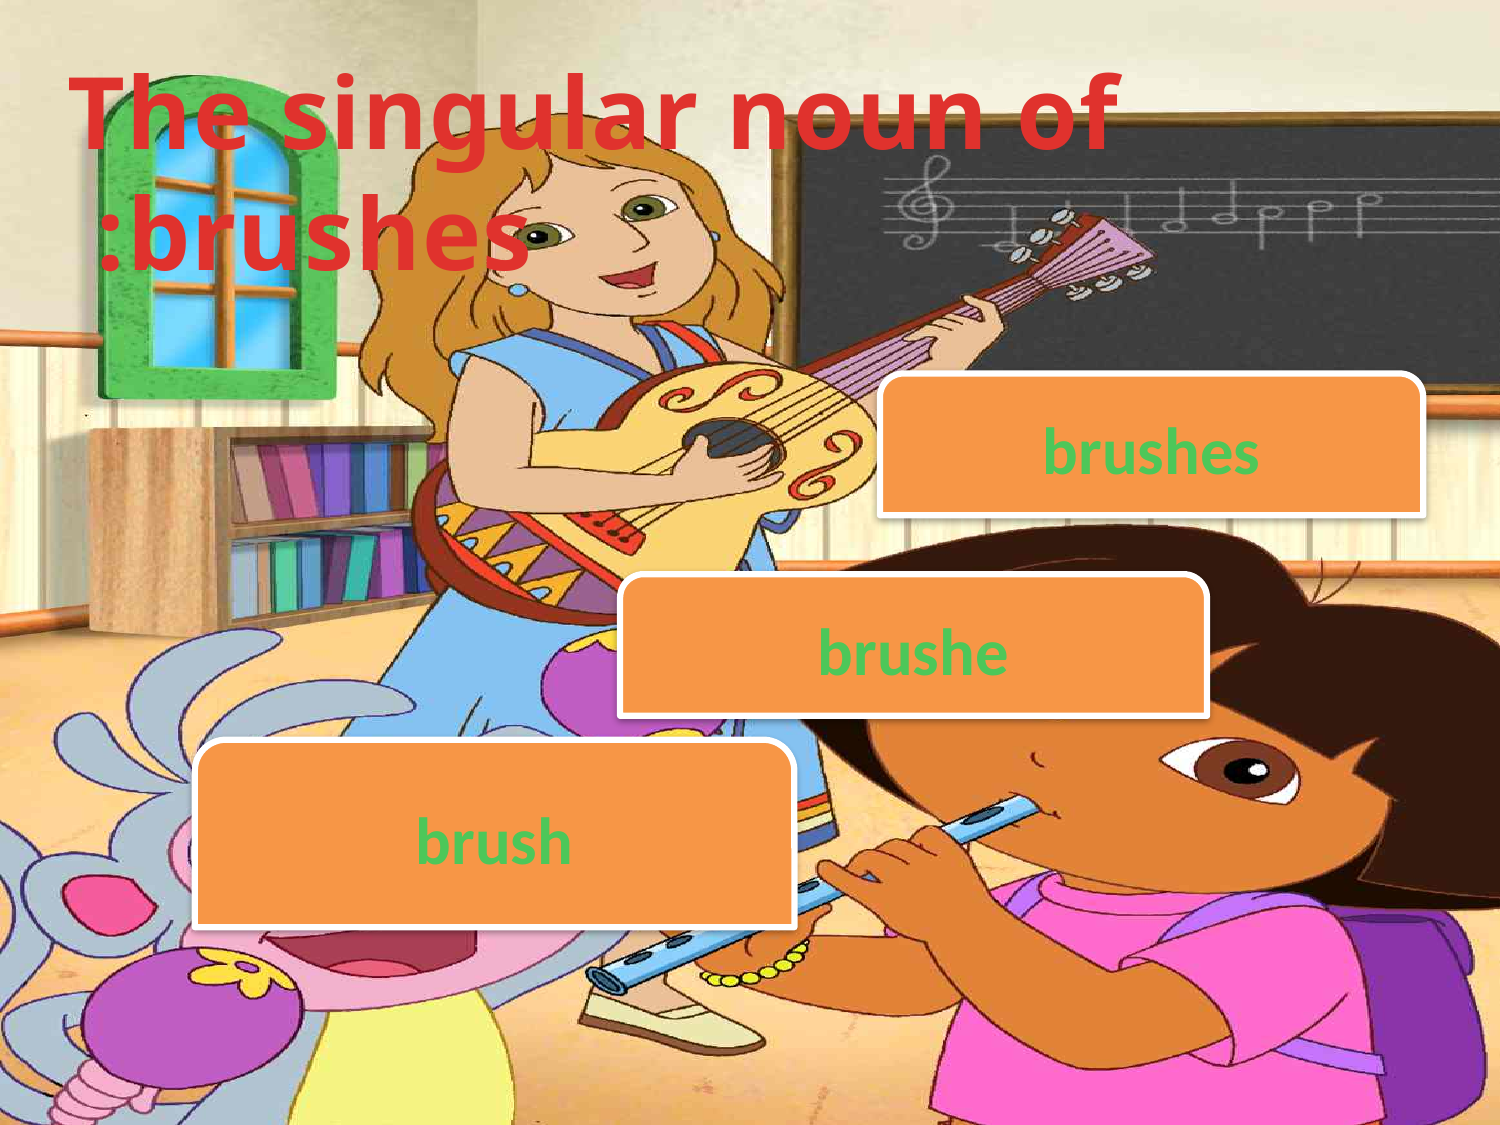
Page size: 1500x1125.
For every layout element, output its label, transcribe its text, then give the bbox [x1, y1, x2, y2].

text_box brushes [876, 370, 1427, 519]
text_box The singular noun of brushes: [53, 42, 1473, 298]
text_box brush [191, 736, 798, 931]
picture [0, 0, 1500, 1125]
text_box brushe [616, 571, 1211, 719]
